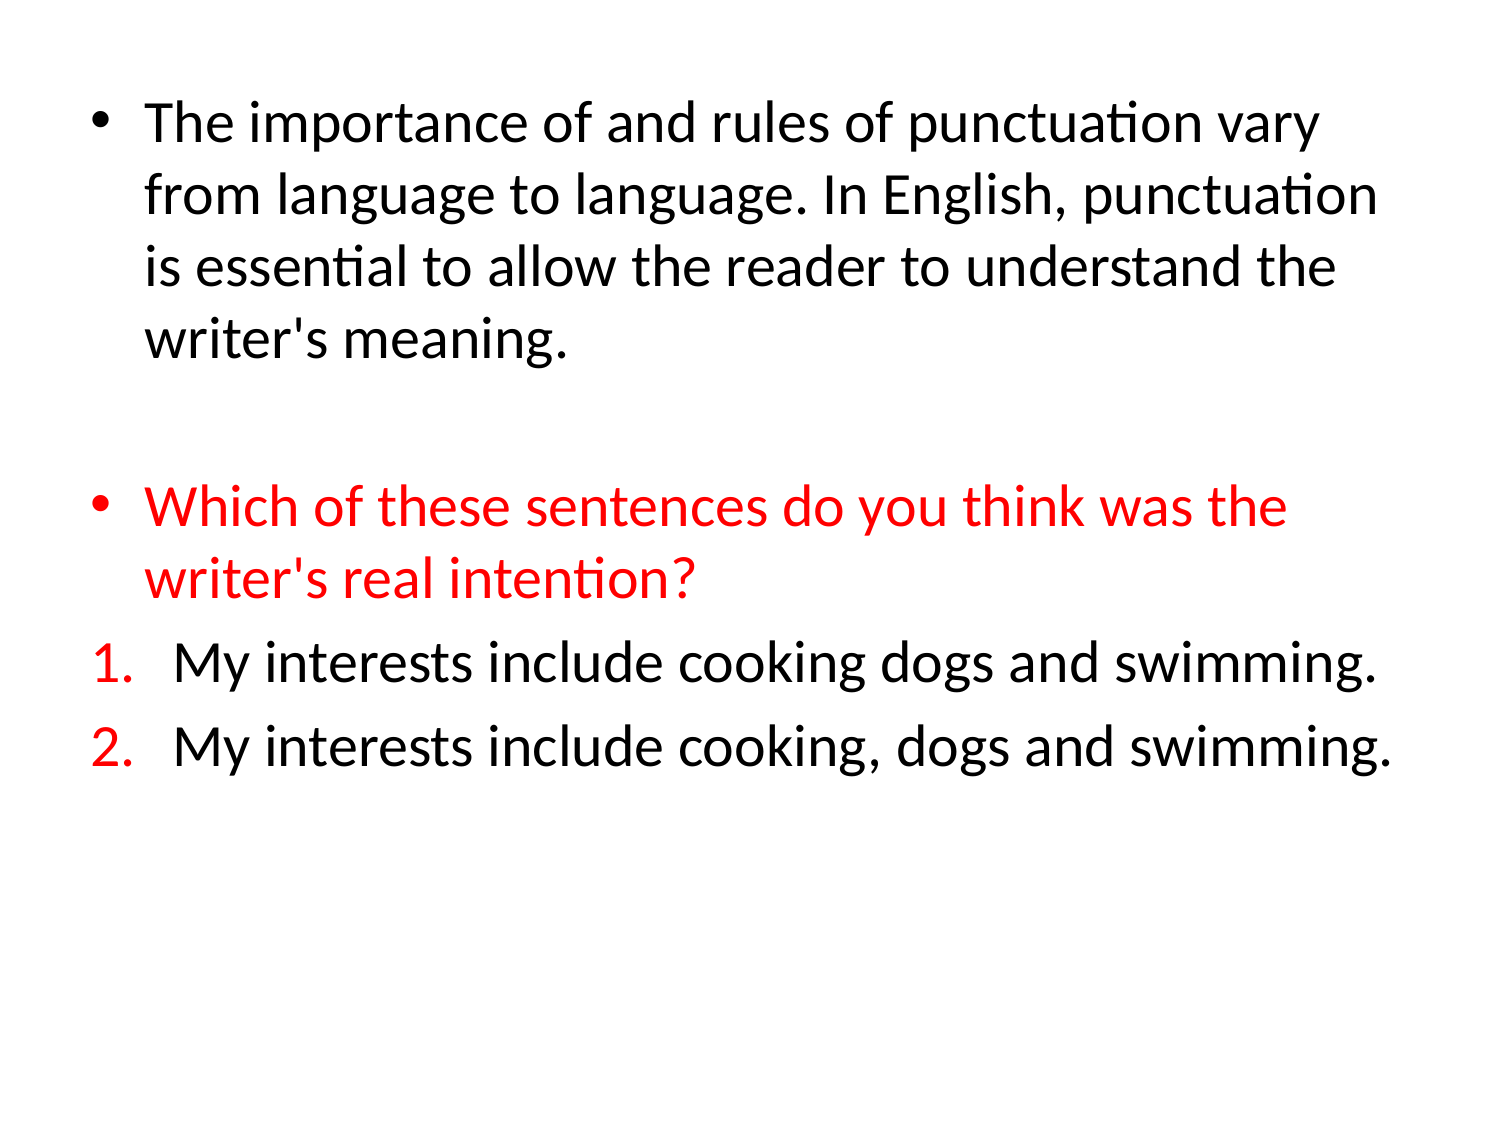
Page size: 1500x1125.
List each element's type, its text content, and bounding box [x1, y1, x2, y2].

list The importance of and rules of punctuation vary from language to language. In English, punctuation is essential to allow the reader to understand the writer's meaning. Which of these sentences do you think was the writer's real intention? My interests include cooking dogs and swimming. My interests include cooking, dogs and swimming. [75, 75, 1425, 850]
